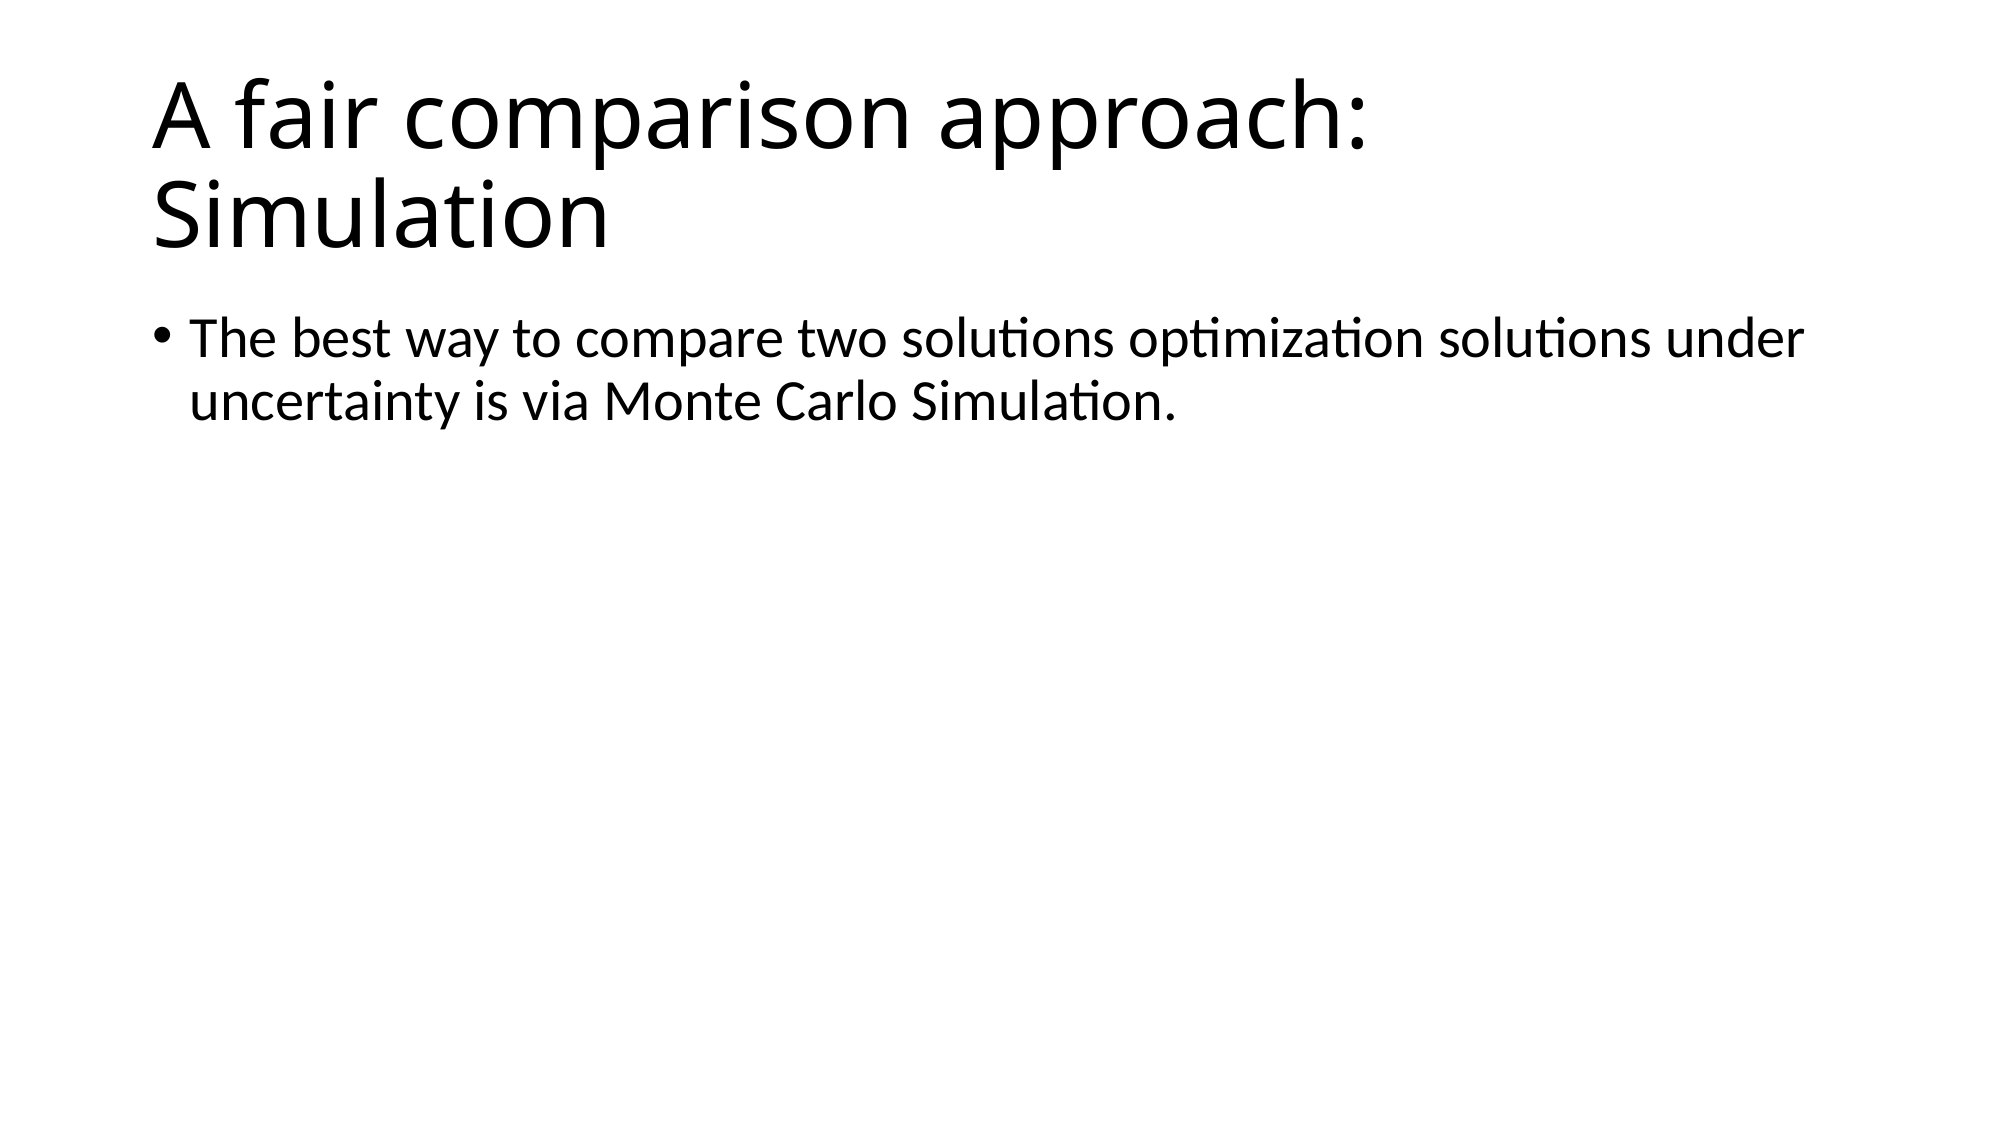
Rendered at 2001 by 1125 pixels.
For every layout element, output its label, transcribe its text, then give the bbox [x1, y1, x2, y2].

list The best way to compare two solutions optimization solutions under uncertainty is via Monte Carlo Simulation. [137, 299, 1863, 1014]
title A fair comparison approach: Simulation [137, 59, 1863, 278]
